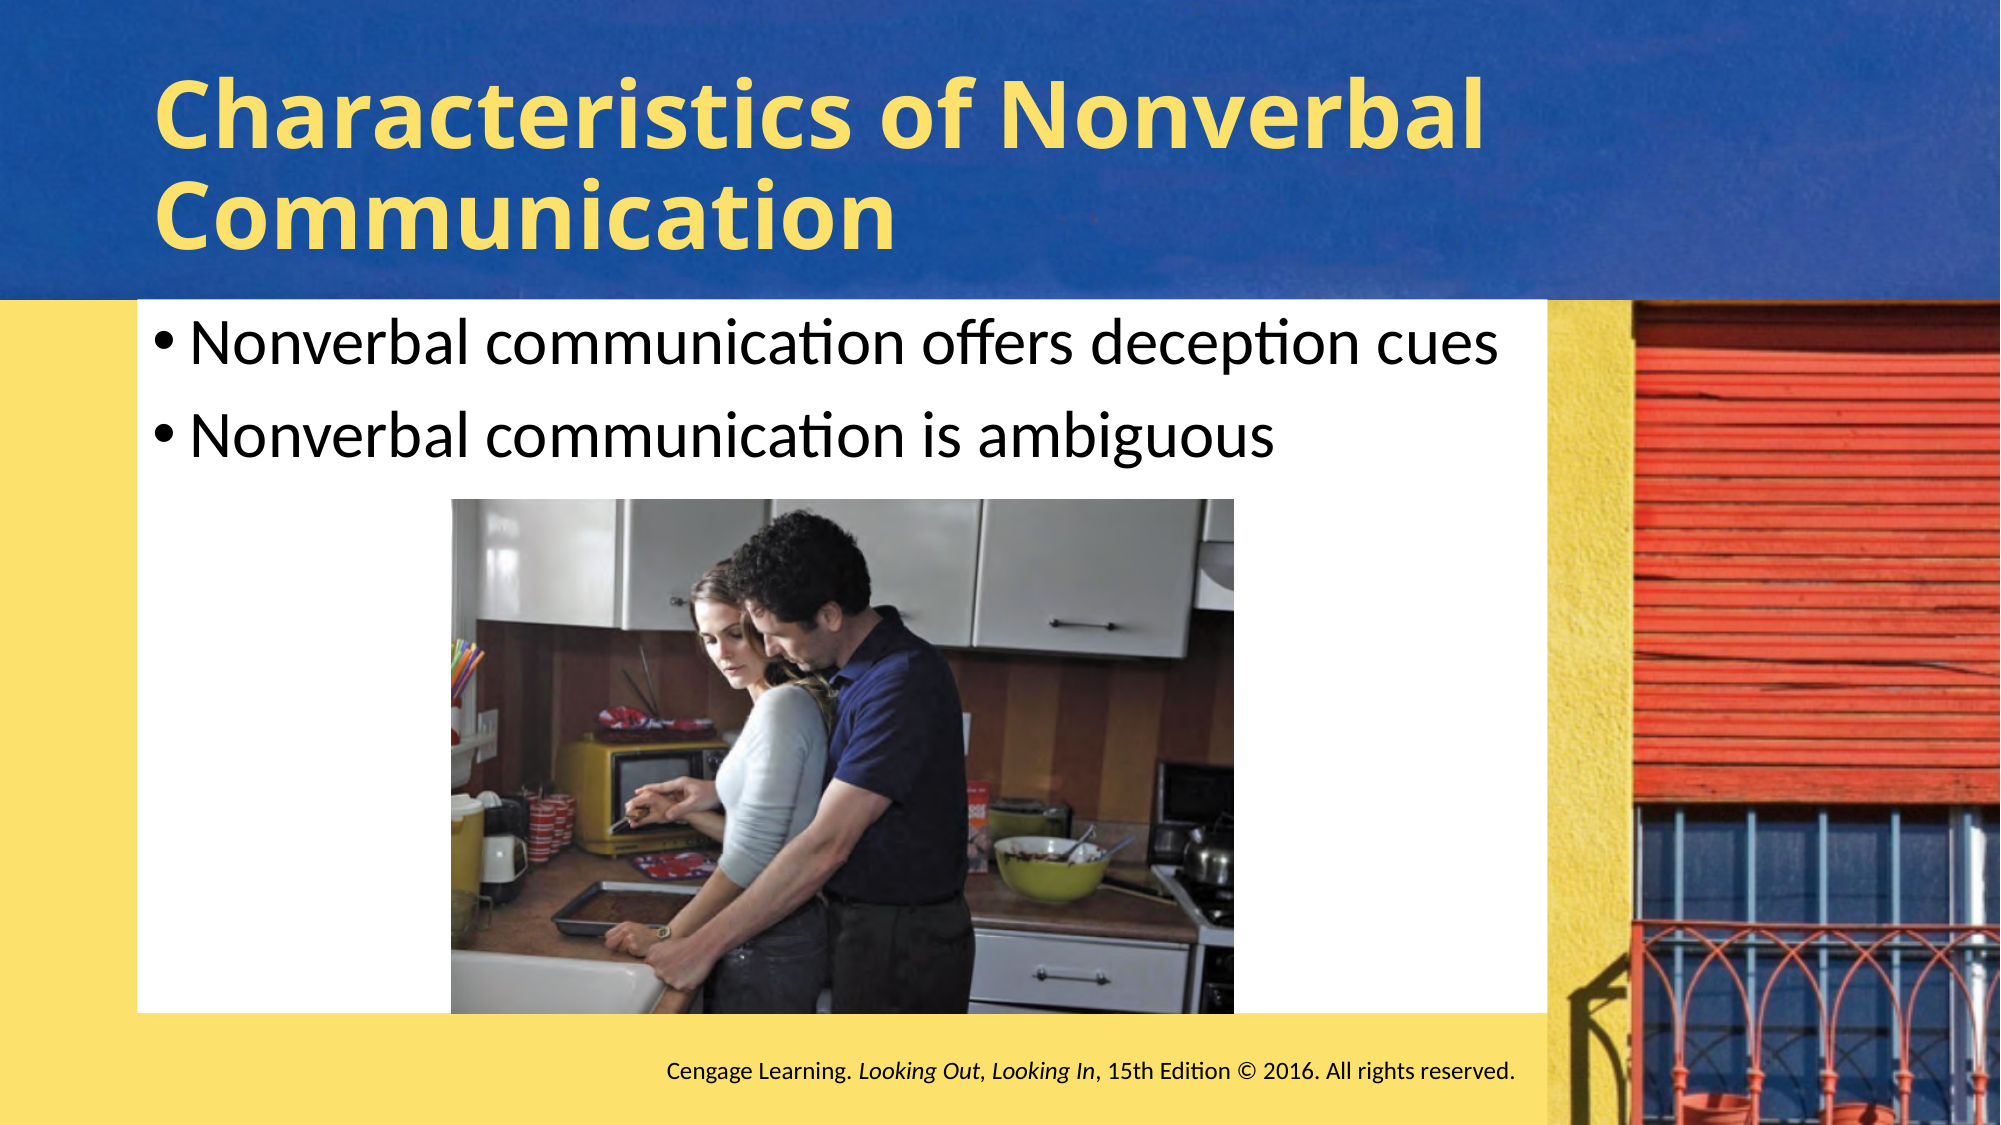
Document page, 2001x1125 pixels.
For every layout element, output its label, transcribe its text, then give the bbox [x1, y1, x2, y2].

picture [0, 0, 2000, 1125]
picture [451, 499, 1234, 1014]
list Nonverbal communication offers deception cues Nonverbal communication is ambiguous [137, 299, 1548, 1014]
text_box Cengage Learning. Looking Out, Looking In, 15th Edition © 2016. All rights reserved. [636, 1035, 1548, 1105]
title Characteristics of Nonverbal Communication [137, 59, 1863, 278]
